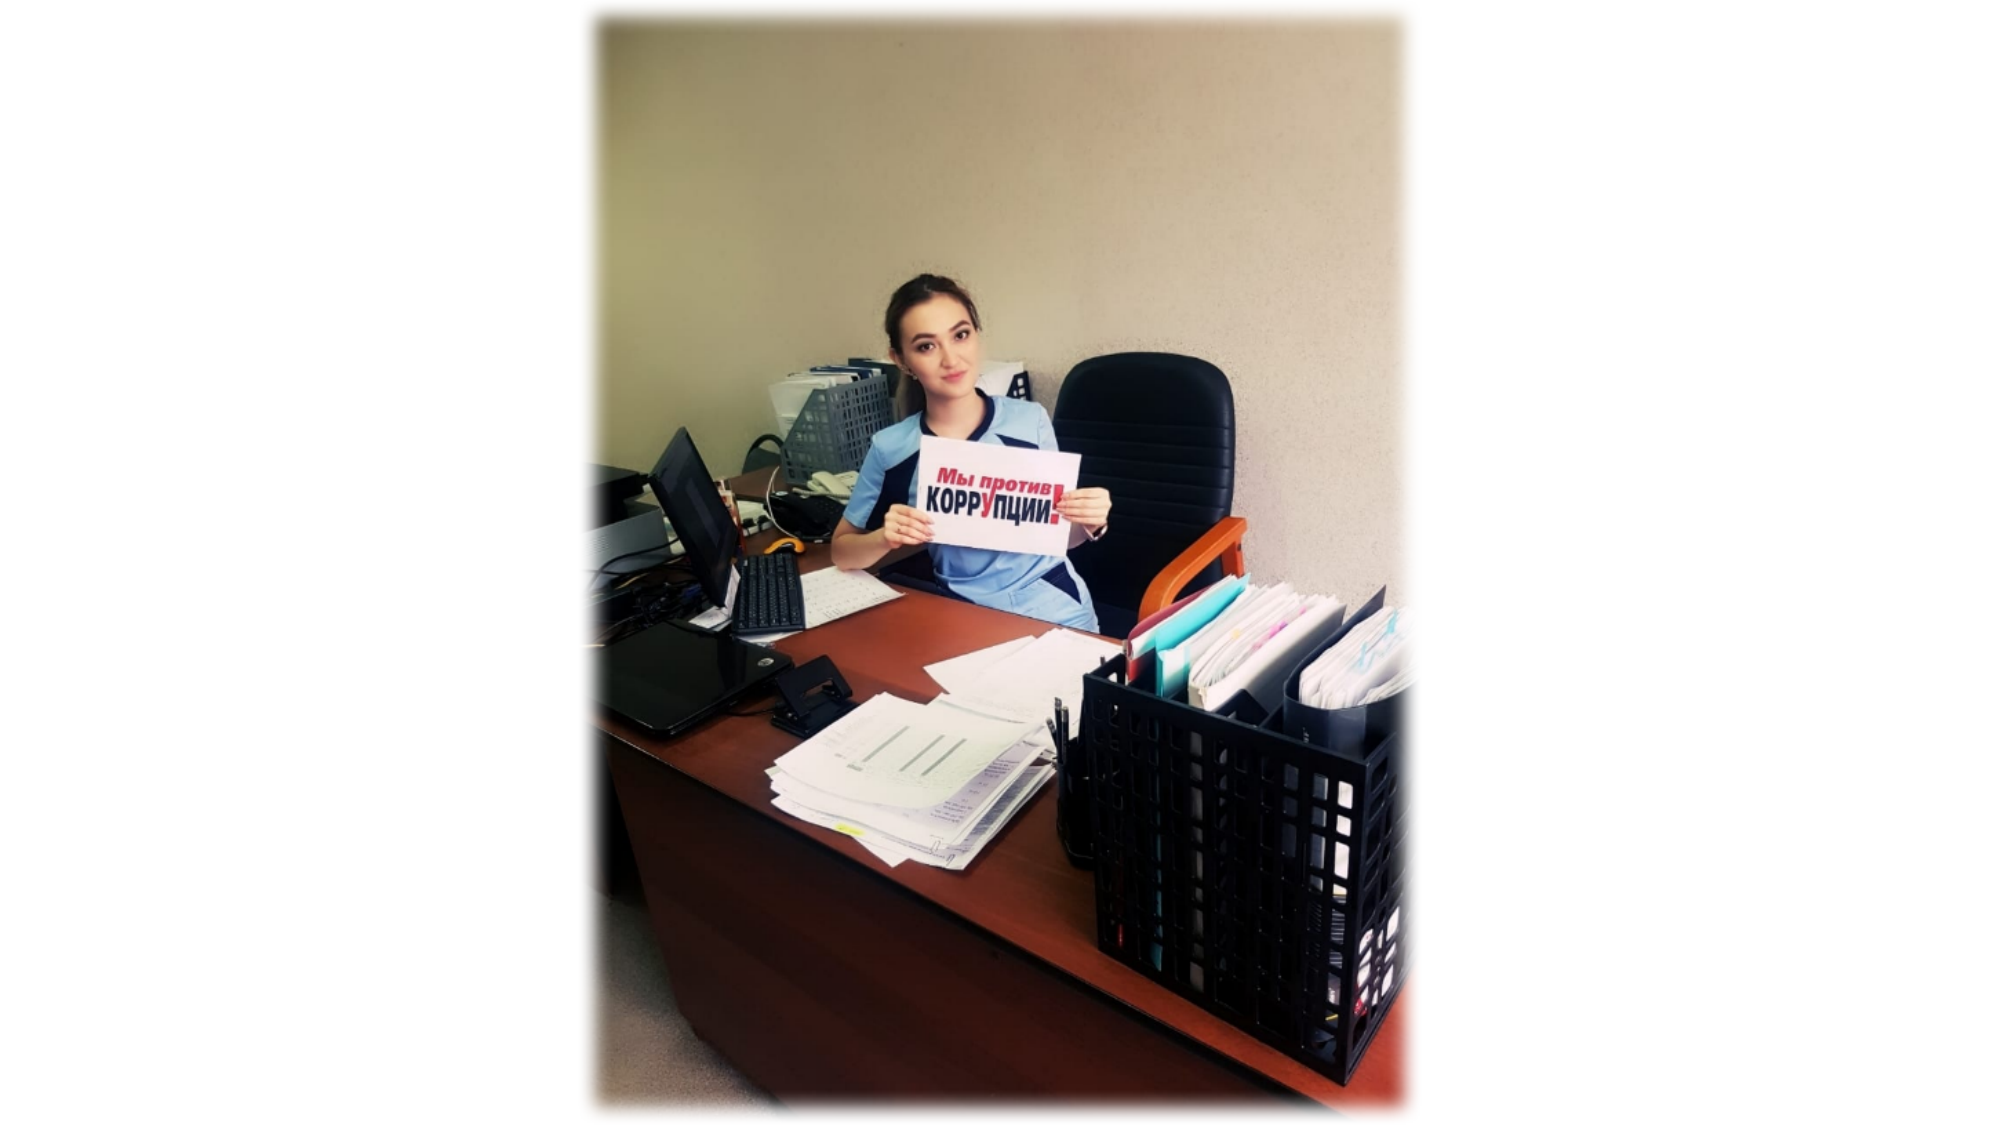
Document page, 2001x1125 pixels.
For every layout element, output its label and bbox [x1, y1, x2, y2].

picture [578, 0, 1422, 1125]
